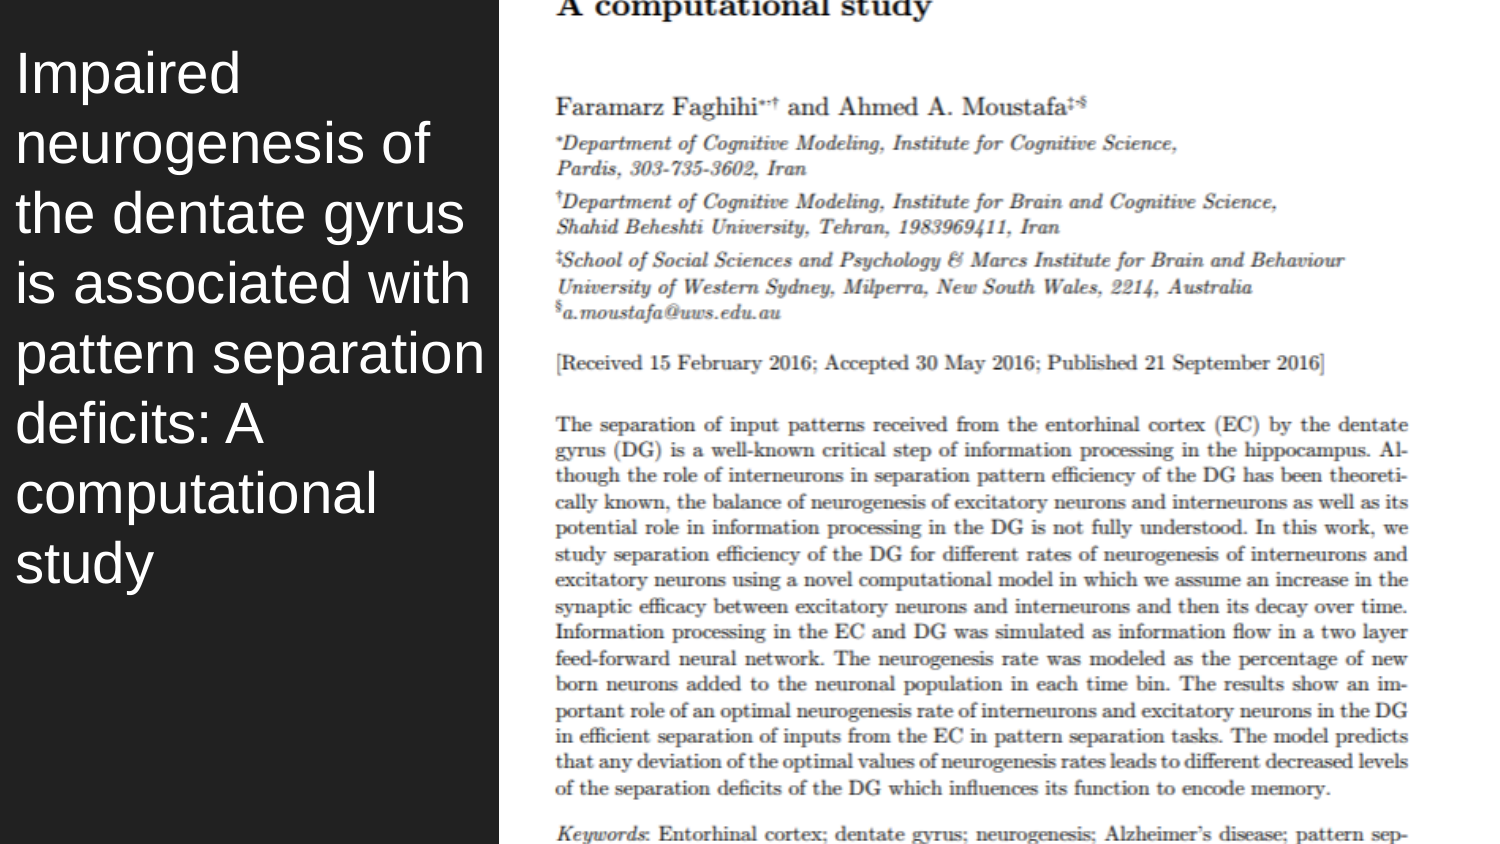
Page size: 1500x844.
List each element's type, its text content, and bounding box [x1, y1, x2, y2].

title Impaired neurogenesis of the dentate gyrus is associated with pattern separation deficits: A computational study [0, 20, 494, 610]
picture [499, 0, 1500, 844]
